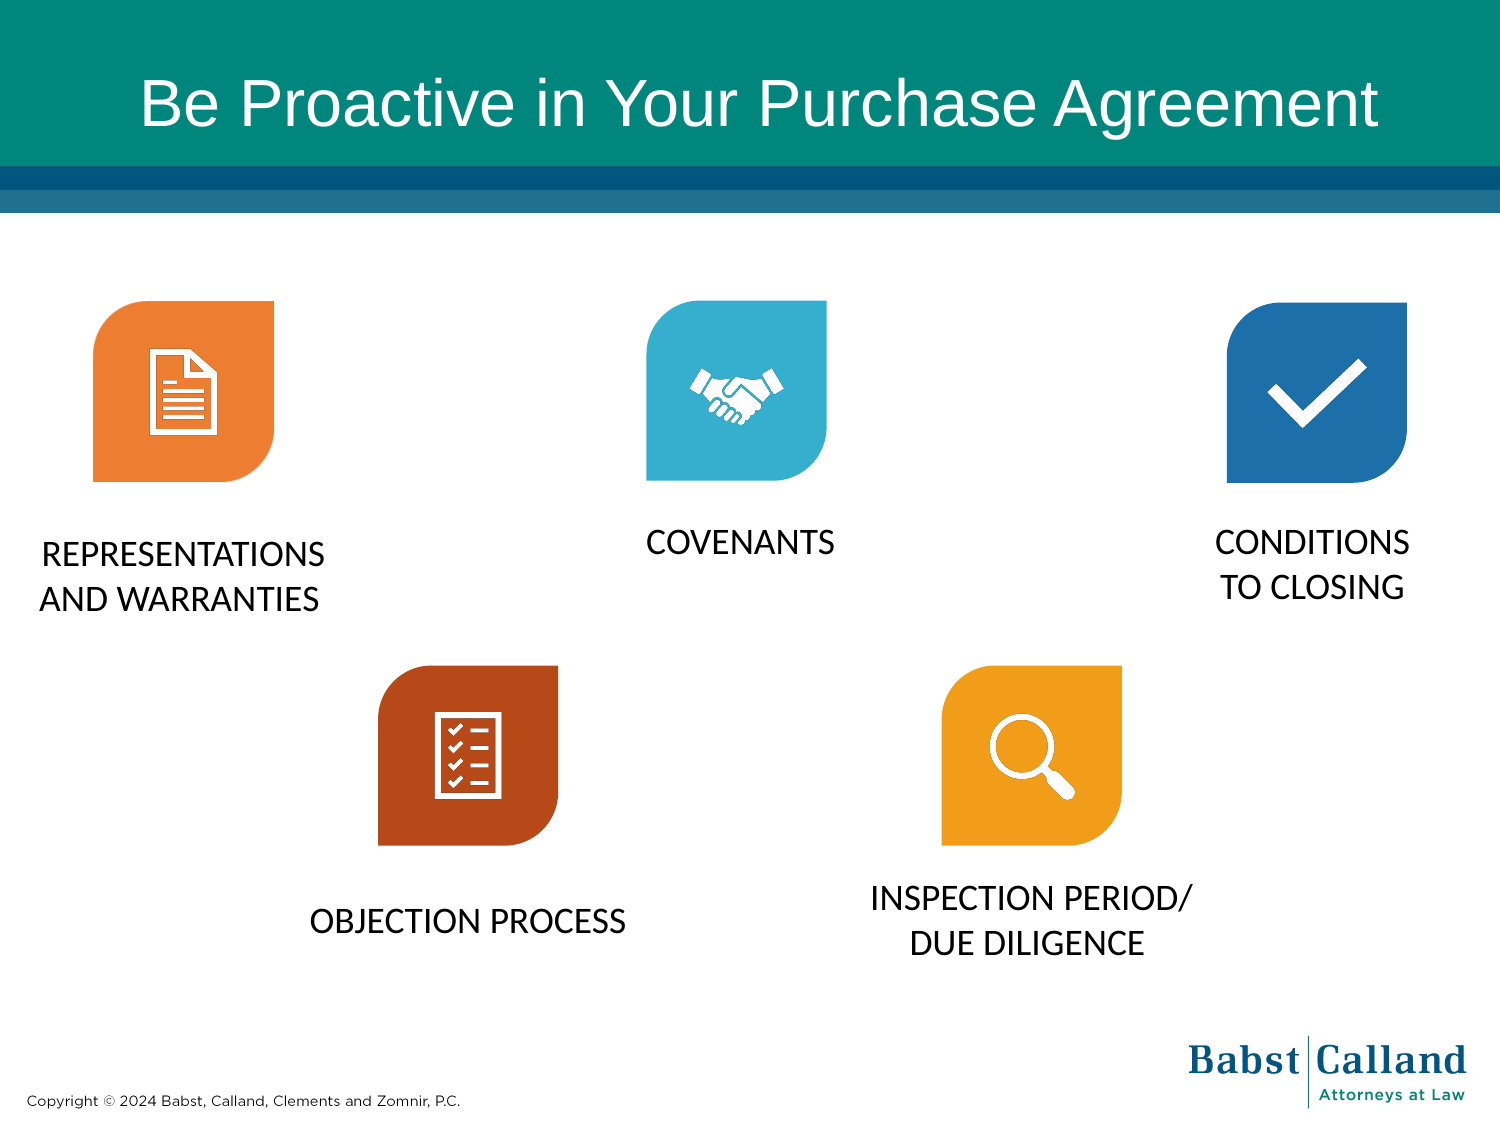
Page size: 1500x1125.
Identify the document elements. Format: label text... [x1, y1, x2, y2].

text_box Objection Process [289, 888, 647, 949]
text_box Conditions to Closing [1194, 509, 1439, 615]
text_box Inspection Period/ Due Diligence [853, 865, 1210, 971]
text_box [415, 703, 521, 808]
text_box [1226, 302, 1407, 483]
title Be Proactive in Your Purchase Agreement [47, 23, 1473, 149]
text_box [979, 704, 1084, 809]
picture [0, 191, 1500, 1125]
text_box Representations and Warranties [17, 521, 350, 627]
text_box Covenants [627, 509, 854, 570]
text_box [378, 665, 559, 846]
picture [0, 0, 1500, 165]
text_box [646, 300, 827, 481]
text_box [1264, 340, 1369, 446]
text_box [684, 344, 789, 449]
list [93, 301, 275, 483]
text_box [941, 665, 1122, 846]
